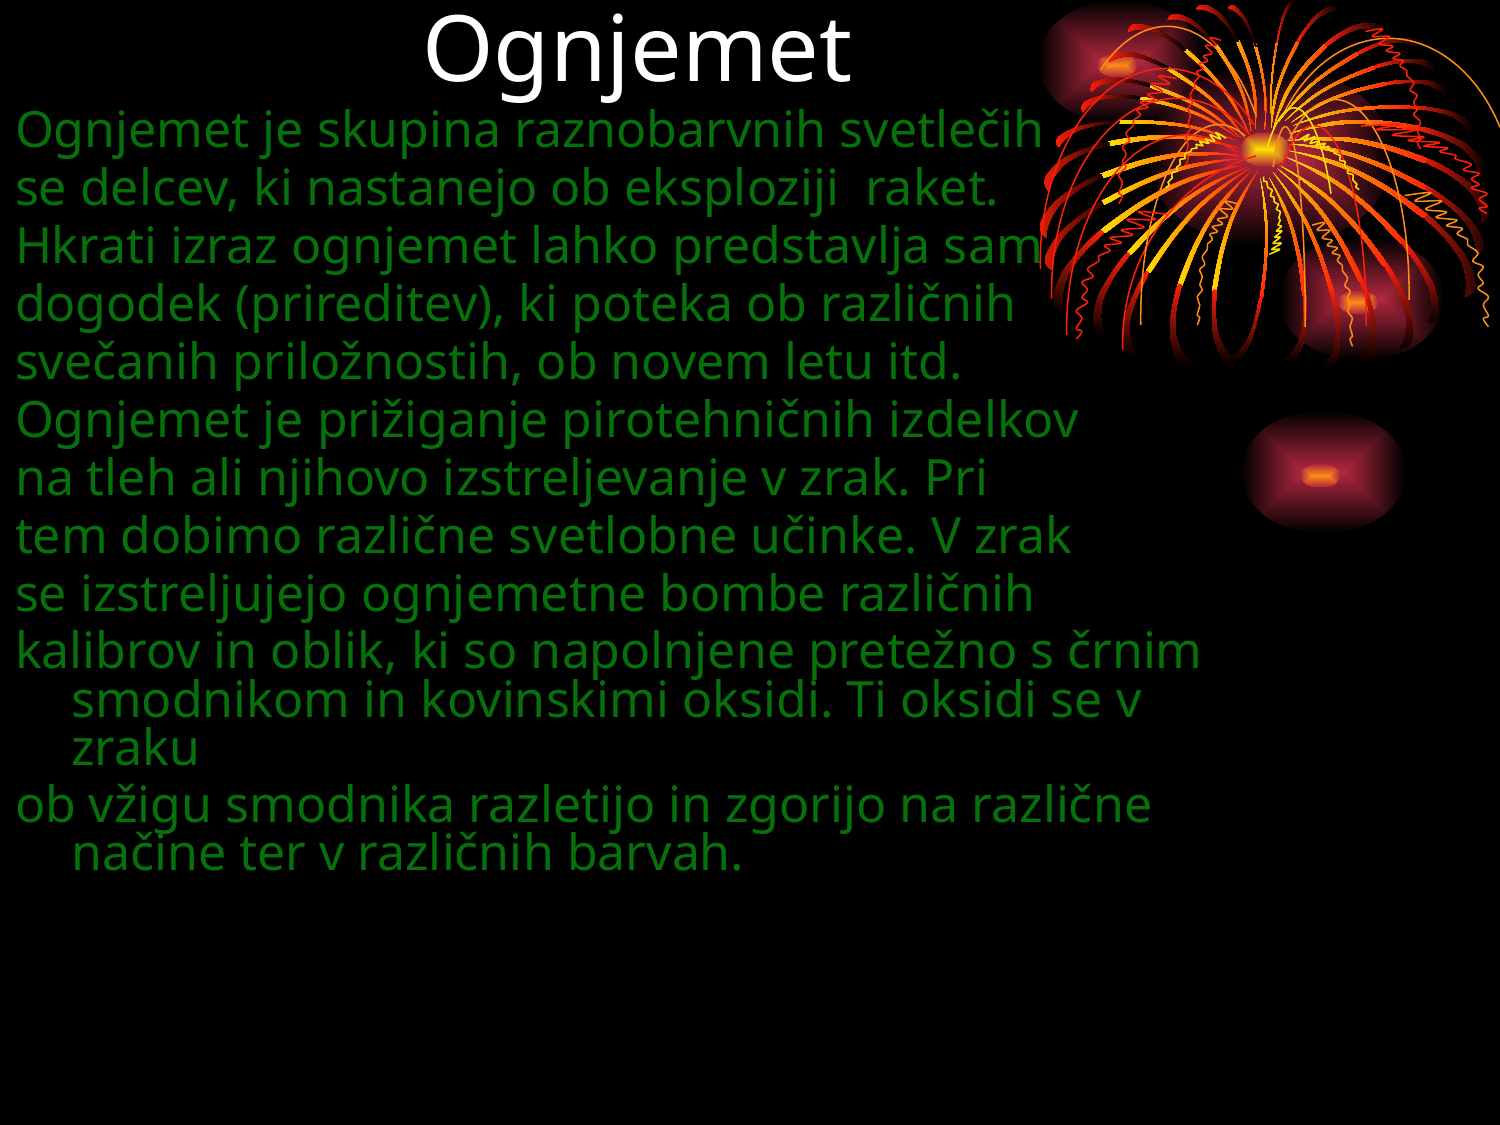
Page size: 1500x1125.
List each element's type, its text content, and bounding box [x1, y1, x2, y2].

list Ognjemet je skupina raznobarvnih svetlečih se delcev, ki nastanejo ob eksploziji raket. Hkrati izraz ognjemet lahko predstavlja sam dogodek (prireditev), ki poteka ob različnih svečanih priložnostih, ob novem letu itd. Ognjemet je prižiganje pirotehničnih izdelkov na tleh ali njihovo izstreljevanje v zrak. Pri tem dobimo različne svetlobne učinke. V zrak se izstreljujejo ognjemetne bombe različnih kalibrov in oblik, ki so napolnjene pretežno s črnim smodnikom in kovinskimi oksidi. Ti oksidi se v zraku ob vžigu smodnika razletijo in zgorijo na različne načine ter v različnih barvah. [0, 101, 1275, 1125]
title Ognjemet [0, 0, 1275, 101]
